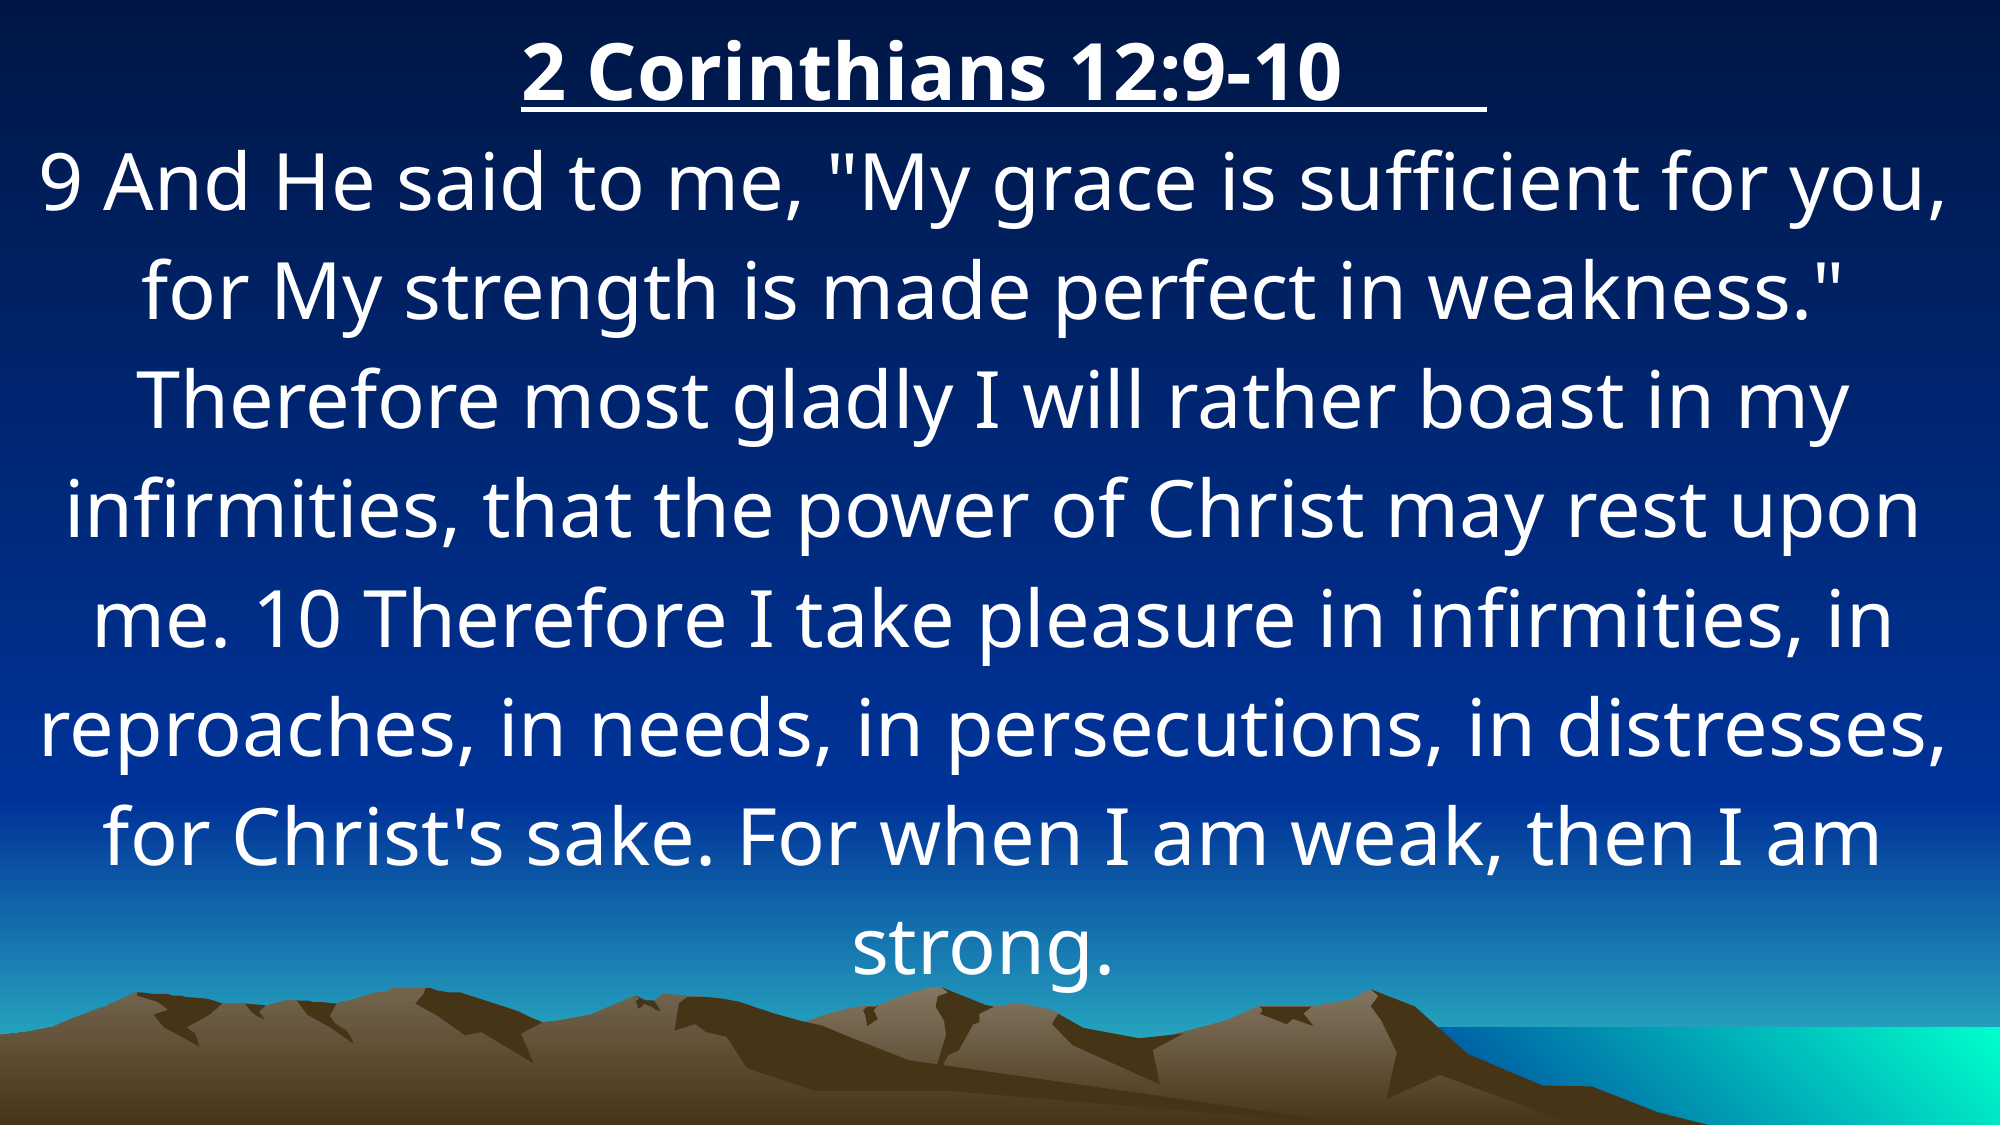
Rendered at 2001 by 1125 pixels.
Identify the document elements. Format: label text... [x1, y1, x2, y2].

text_box 2 Corinthians 12:9-10 9 And He said to me, "My grace is sufficient for you, for My strength is made perfect in weakness." Therefore most gladly I will rather boast in my infirmities, that the power of Christ may rest upon me. 10 Therefore I take pleasure in infirmities, in reproaches, in needs, in persecutions, in distresses, for Christ's sake. For when I am weak, then I am strong. [12, 0, 1975, 988]
